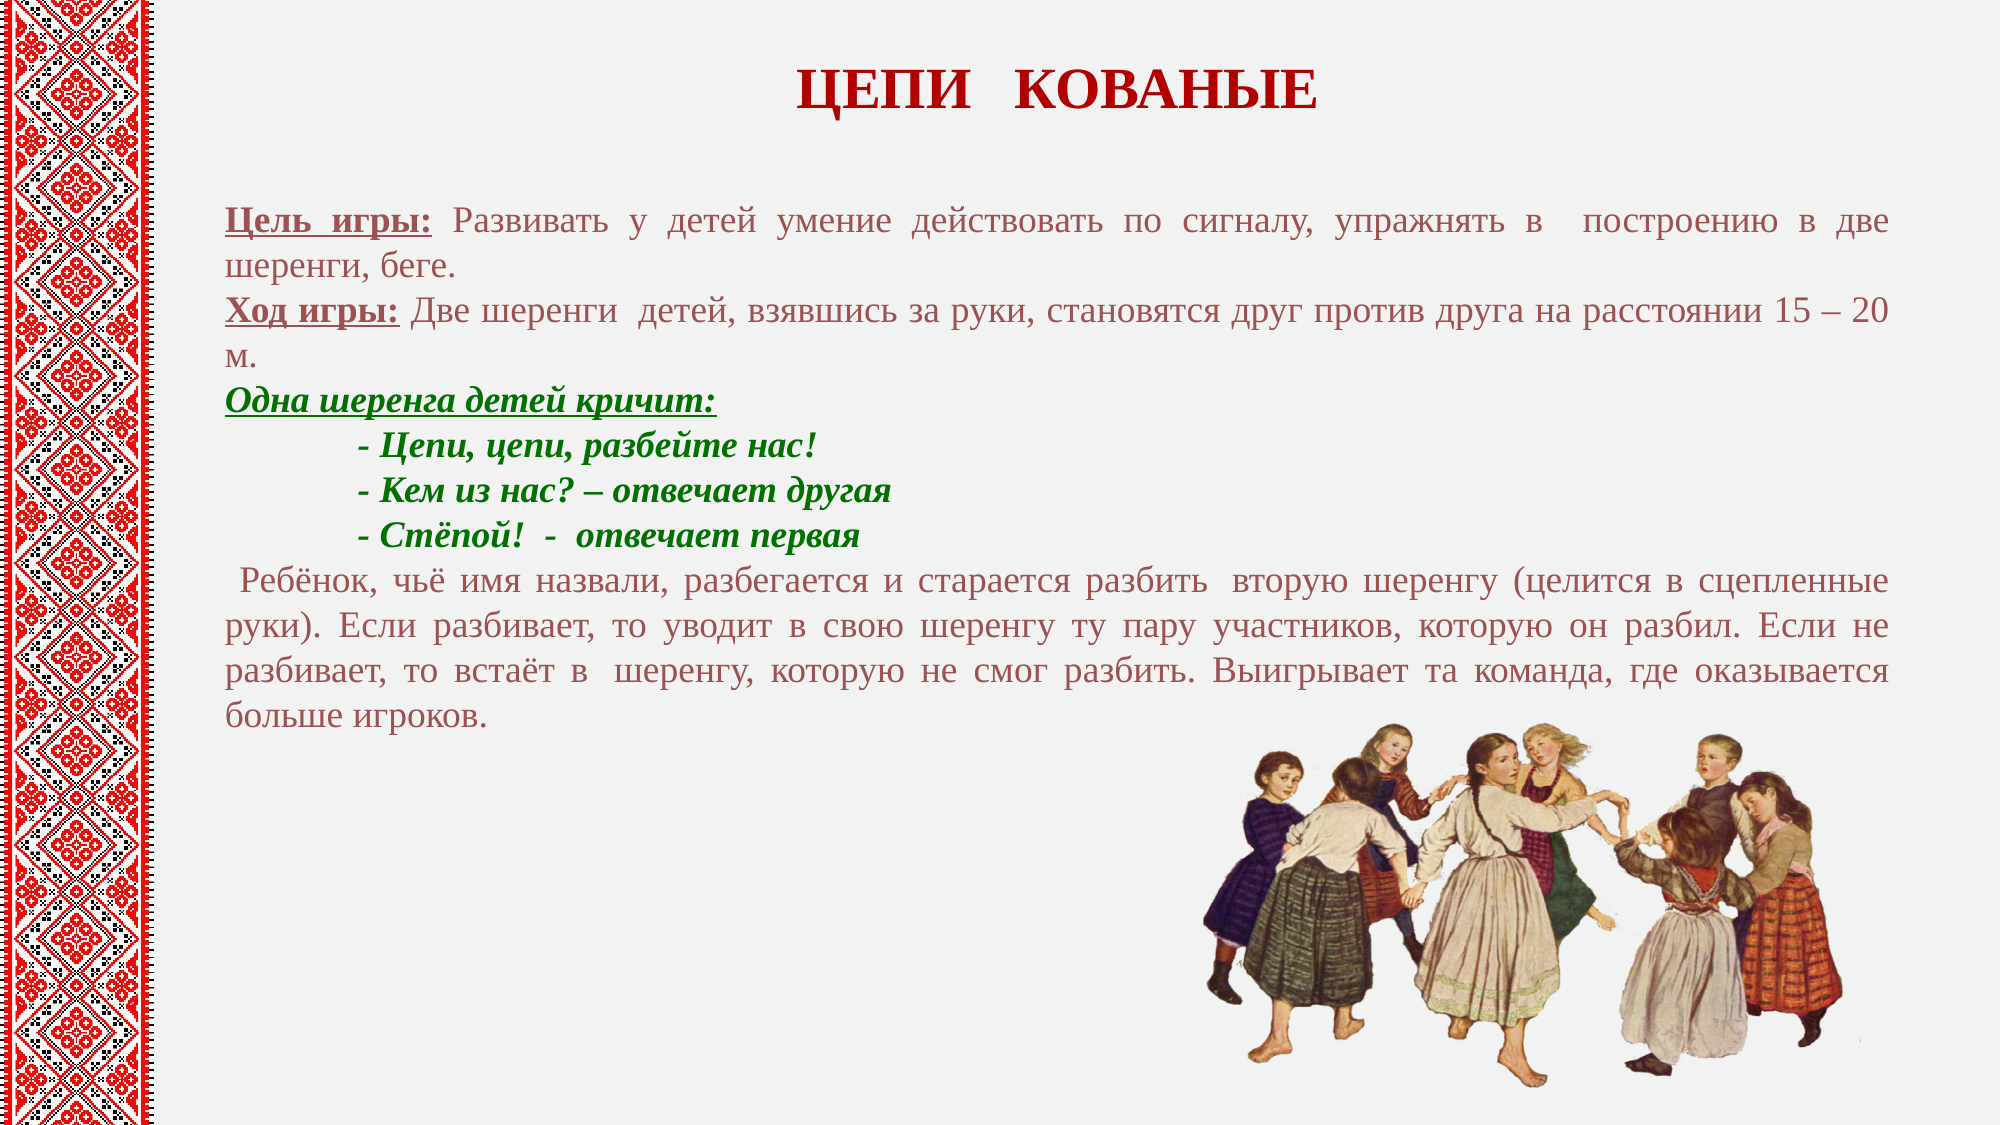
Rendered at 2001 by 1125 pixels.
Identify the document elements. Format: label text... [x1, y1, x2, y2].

picture [1203, 713, 1861, 1092]
text_box ЦЕПИ КОВАНЫЕ [646, 42, 1470, 128]
picture [0, 0, 154, 1125]
text_box Цель игры: Развивать у детей умение действовать по сигналу, упражнять в построению в две шеренги, беге. Ход игры: Две шеренги детей, взявшись за руки, становятся друг против друга на расстоянии 15 – 20 м. Одна шеренга детей кричит: - Цепи, цепи, разбейте нас! - Кем из нас? – отвечает другая - Стёпой! - отвечает первая Ребёнок, чьё имя назвали, разбегается и старается разбить вторую шеренгу (целится в сцепленные руки). Если разбивает, то уводит в свою шеренгу ту пару участников, которую он разбил. Если не разбивает, то встаёт в шеренгу, которую не смог разбить. Выигрывает та команда, где оказывается больше игроков. [209, 187, 1907, 793]
